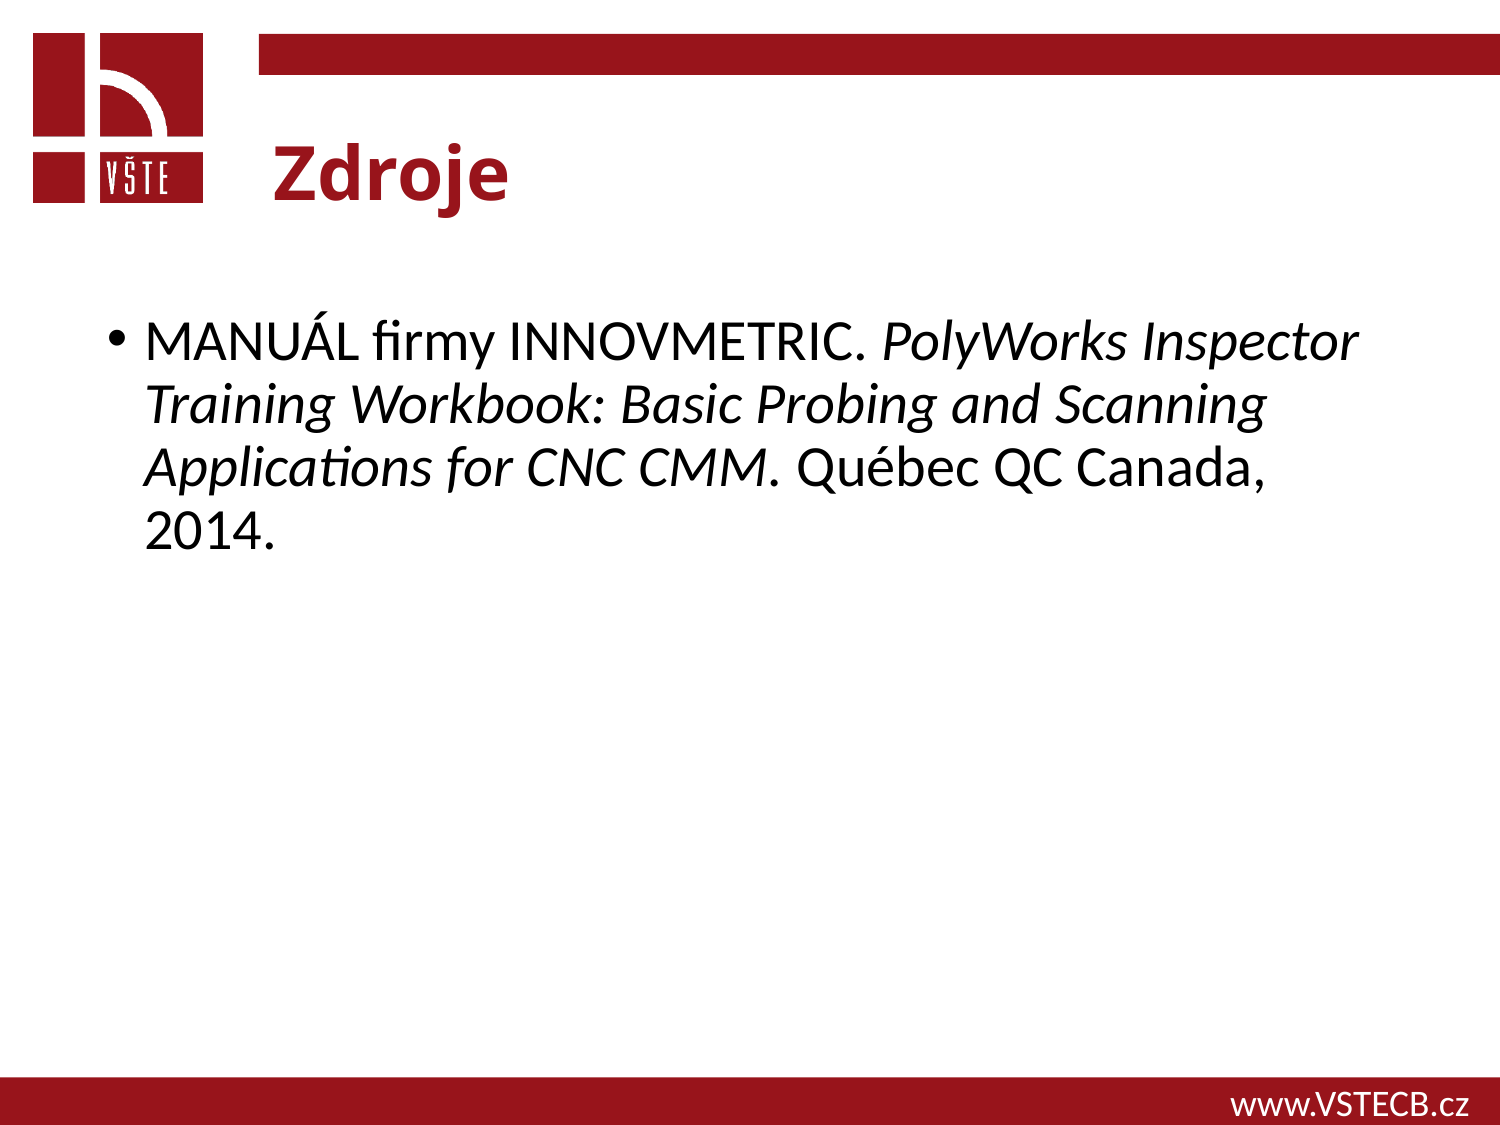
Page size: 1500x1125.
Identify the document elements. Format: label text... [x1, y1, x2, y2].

title Zdroje [258, 76, 1500, 278]
list MANUÁL firmy INNOVMETRIC. PolyWorks Inspector Training Workbook: Basic Probing and Scanning Applications for CNC CMM. Québec QC Canada, 2014. [91, 302, 1409, 903]
text_box www.VSTECB.cz [0, 1076, 1500, 1125]
text_box [258, 33, 1500, 76]
picture [33, 33, 203, 203]
